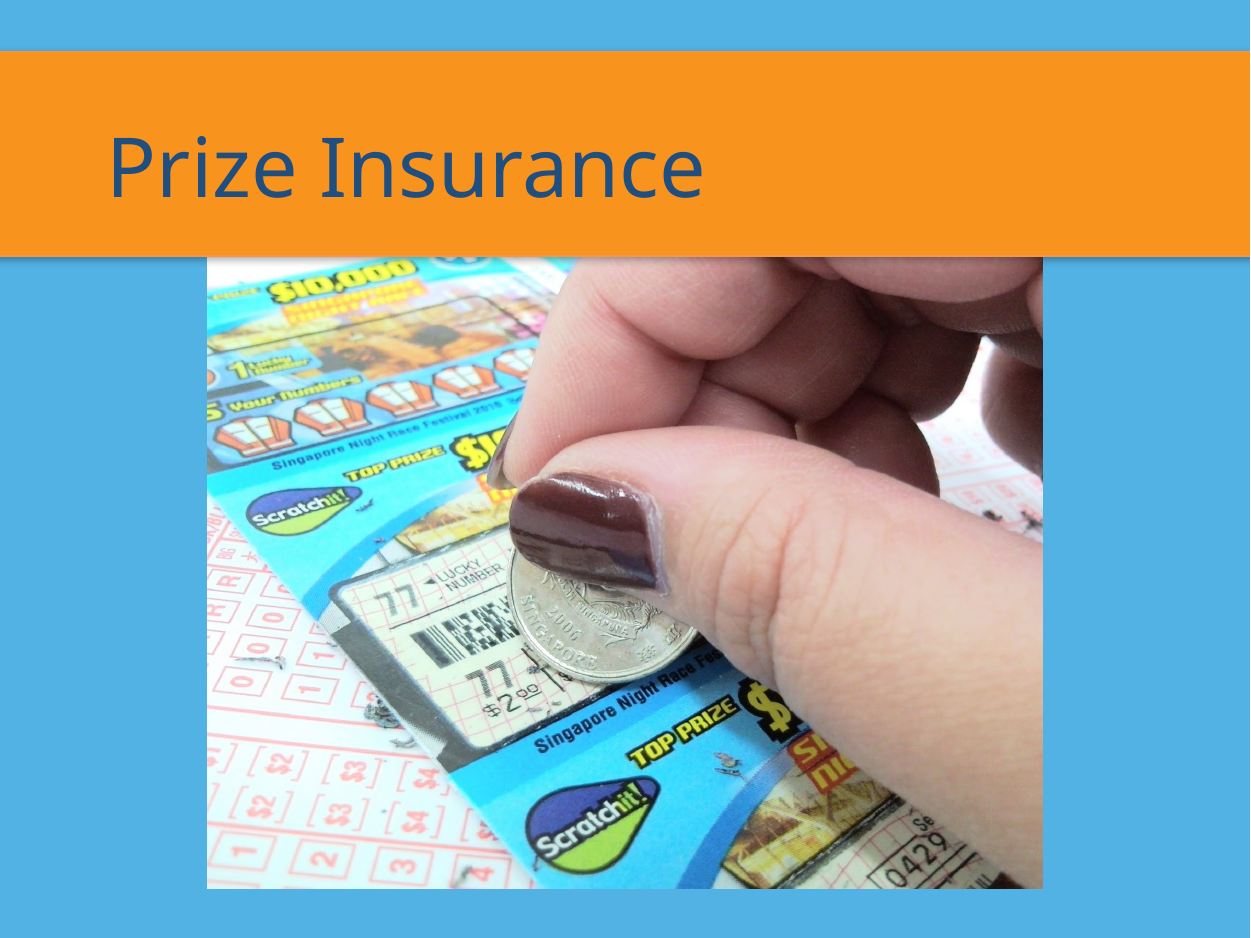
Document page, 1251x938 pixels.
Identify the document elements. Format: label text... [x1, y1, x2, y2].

picture [207, 227, 1043, 890]
text_box Prize Insurance [92, 107, 1250, 222]
text_box [0, 51, 1250, 257]
